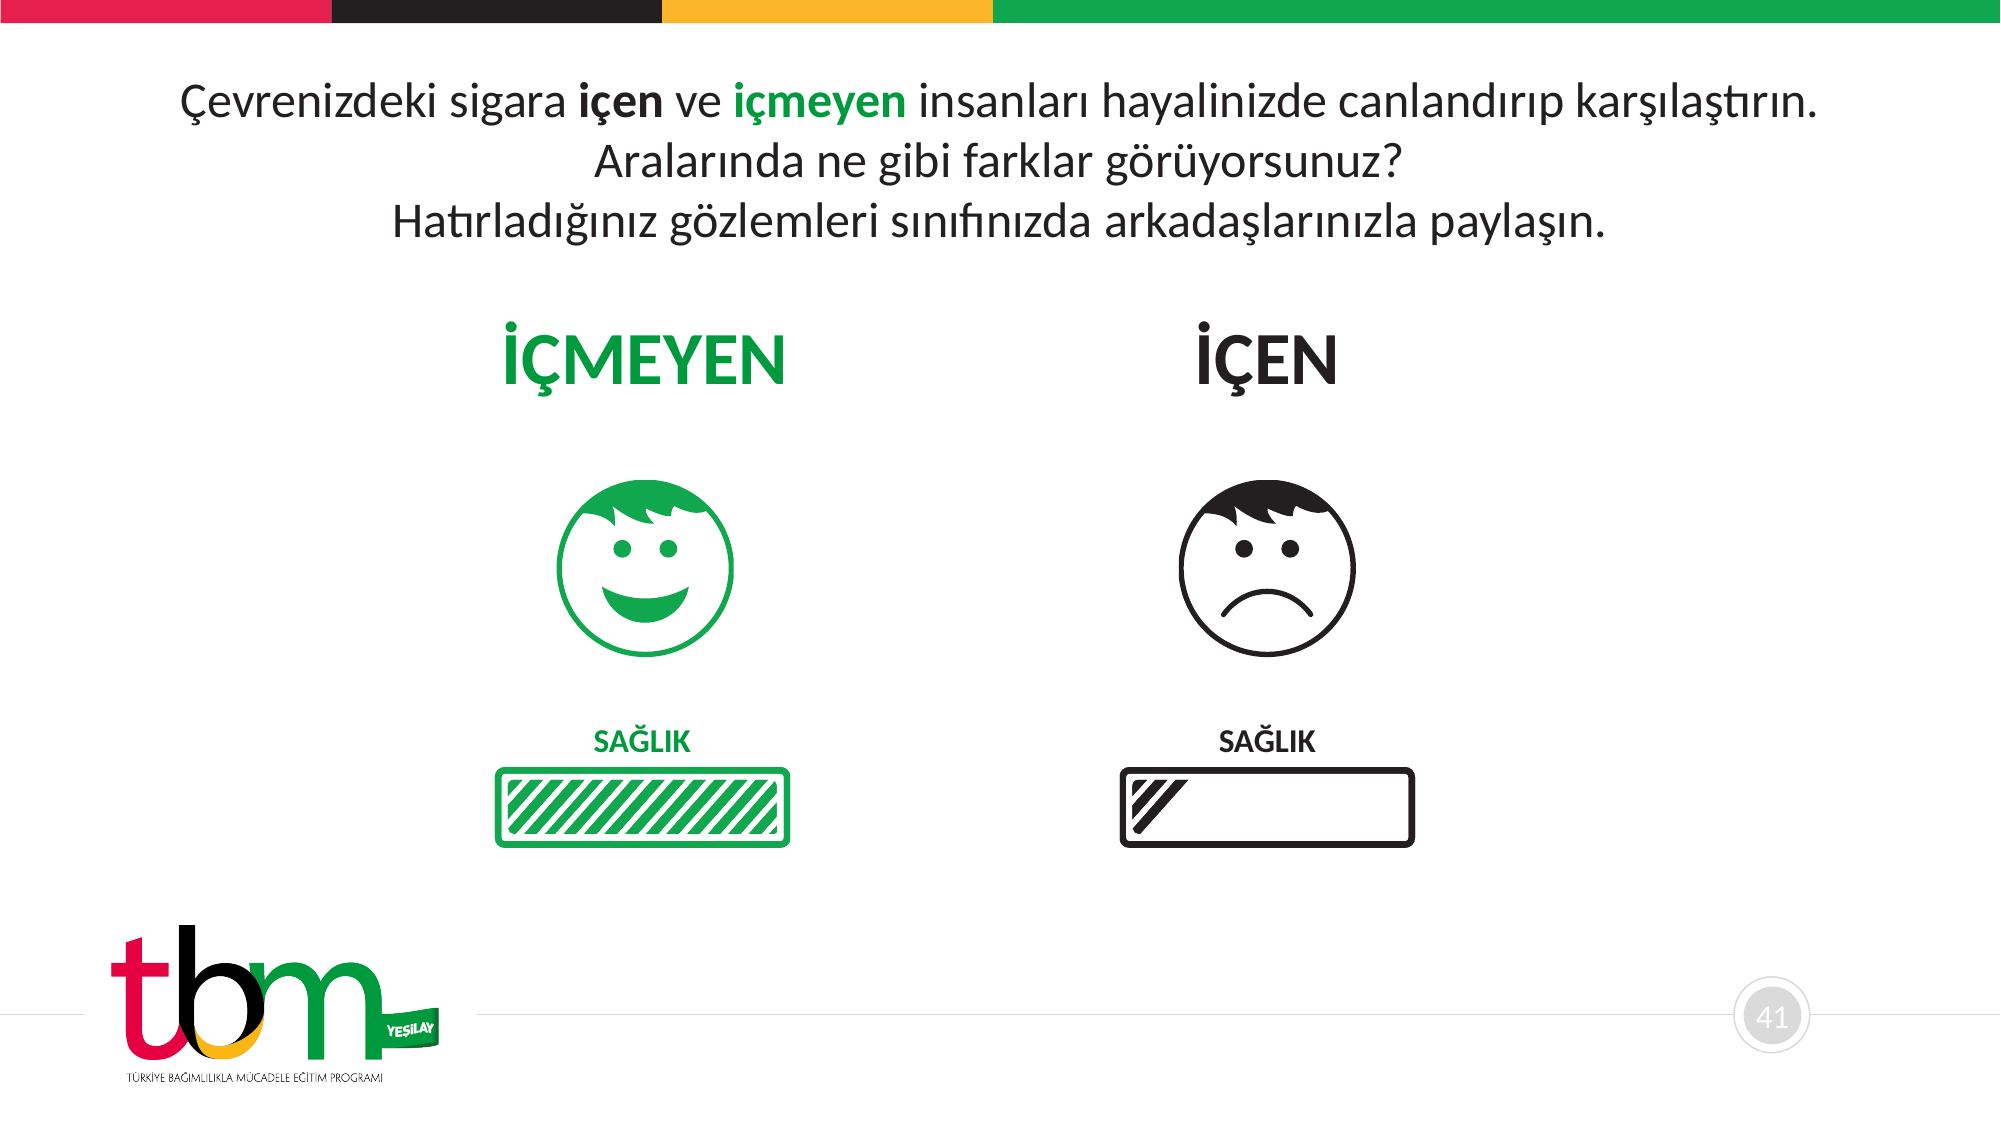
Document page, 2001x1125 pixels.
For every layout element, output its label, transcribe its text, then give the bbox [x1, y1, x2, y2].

text_box [994, 0, 2000, 24]
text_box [477, 302, 814, 848]
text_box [0, 925, 2000, 1082]
text_box [0, 0, 330, 24]
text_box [1099, 302, 1436, 848]
text_box [661, 0, 994, 24]
text_box Çevrenizdeki sigara içen ve içmeyen insanları hayalinizde canlandırıp karşılaştırın. Aralarında ne gibi farklar görüyorsunuz? Hatırladığınız gözlemleri sınıfınızda arkadaşlarınızla paylaşın. [122, 60, 1878, 255]
text_box [330, 0, 661, 24]
